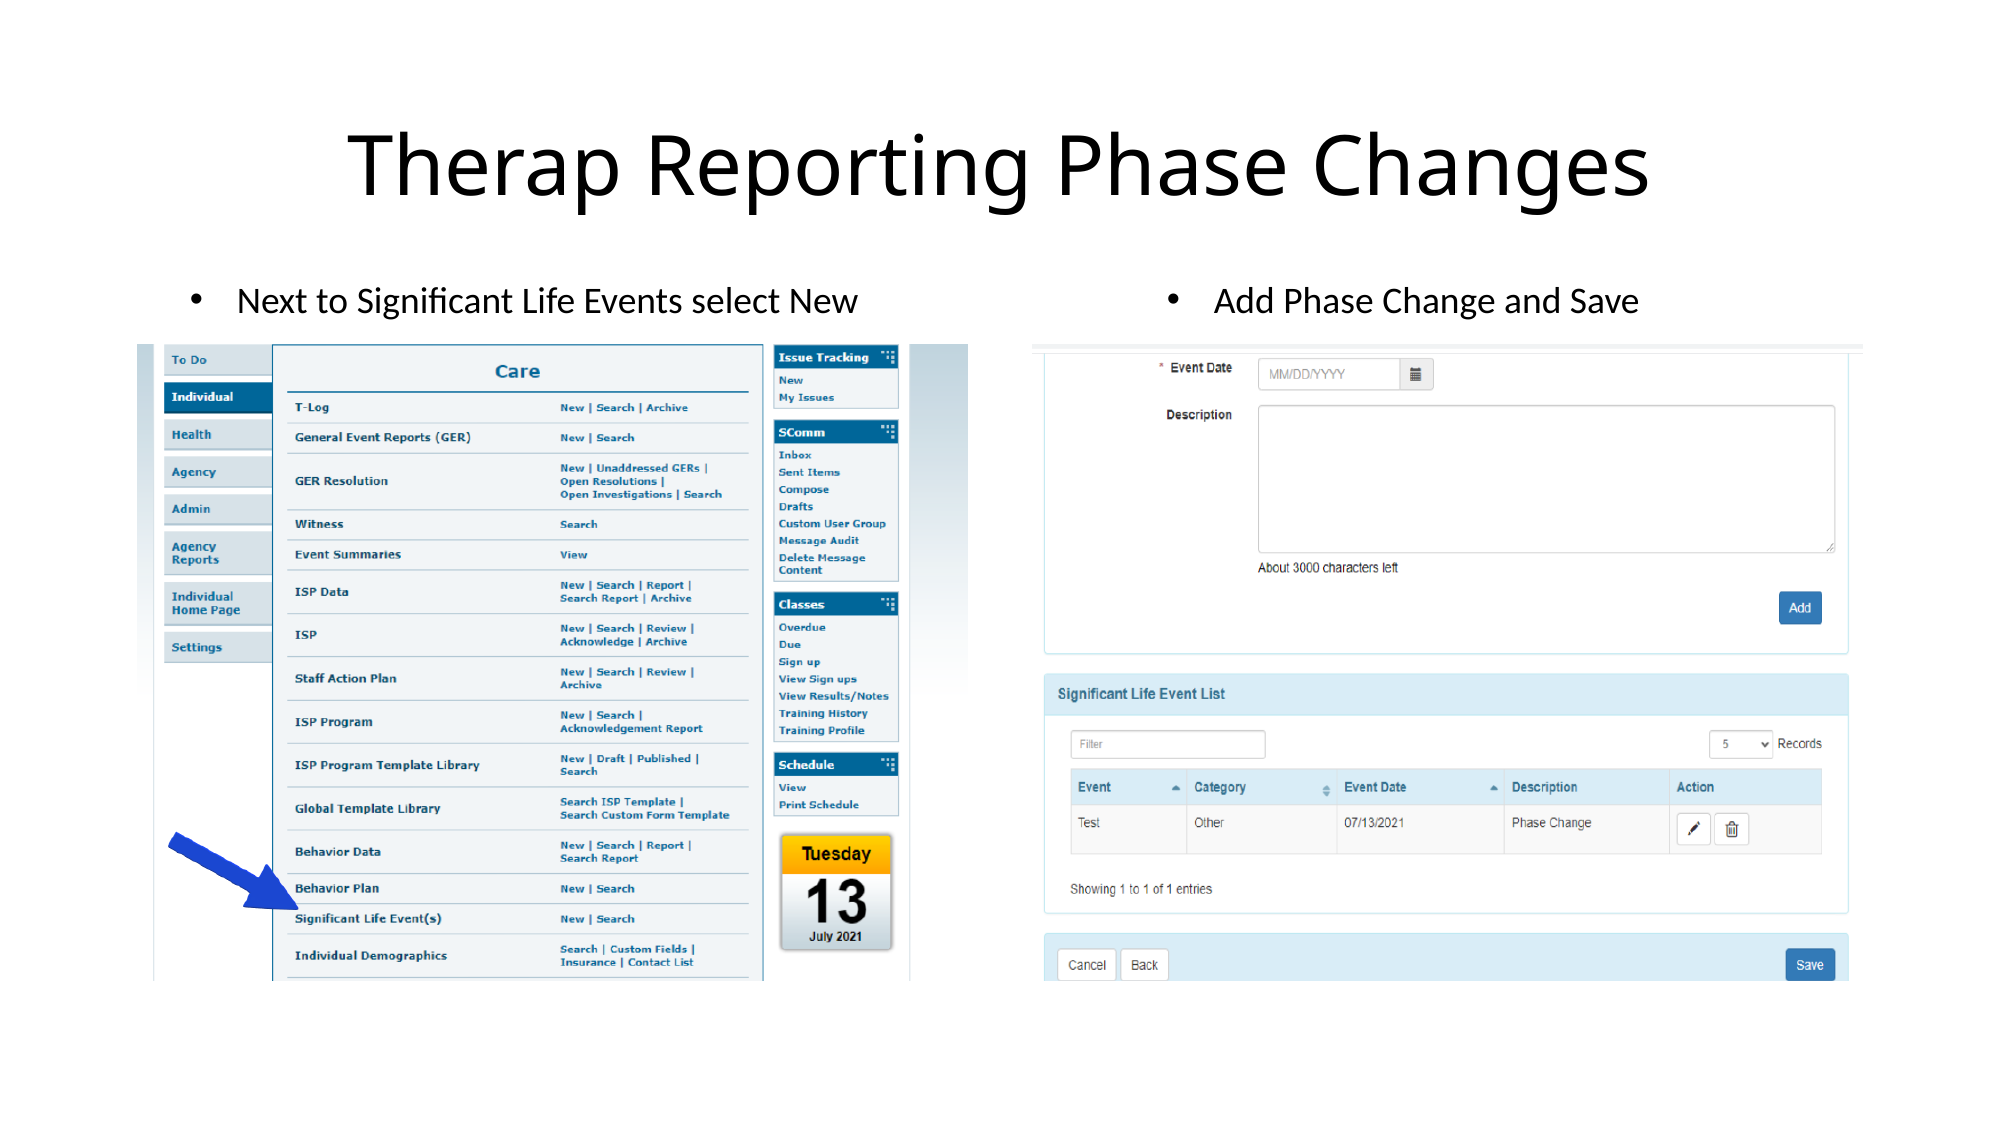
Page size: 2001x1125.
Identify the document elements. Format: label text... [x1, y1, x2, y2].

text_box Add Phase Change and Save [1152, 268, 1676, 329]
title Therap Reporting Phase Changes [137, 59, 1863, 278]
picture [1032, 344, 1863, 981]
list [137, 344, 968, 981]
text_box Next to Significant Life Events select New [175, 268, 930, 329]
